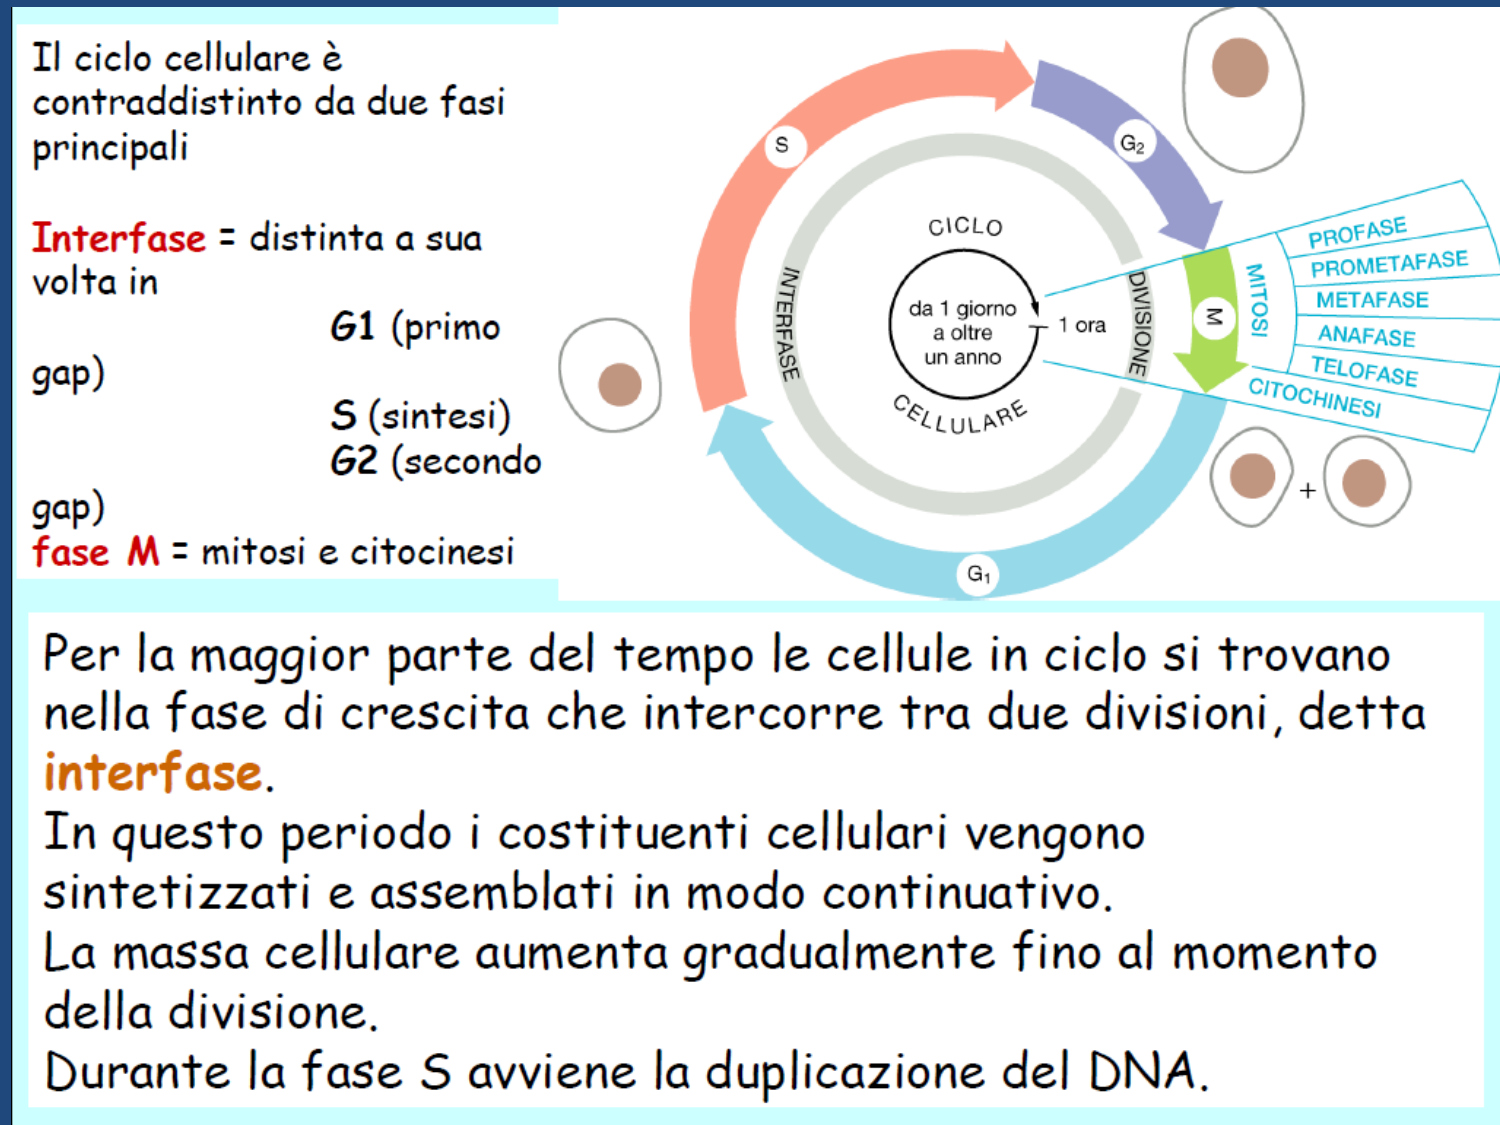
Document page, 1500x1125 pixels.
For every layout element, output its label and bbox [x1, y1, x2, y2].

list [11, 6, 1500, 1125]
